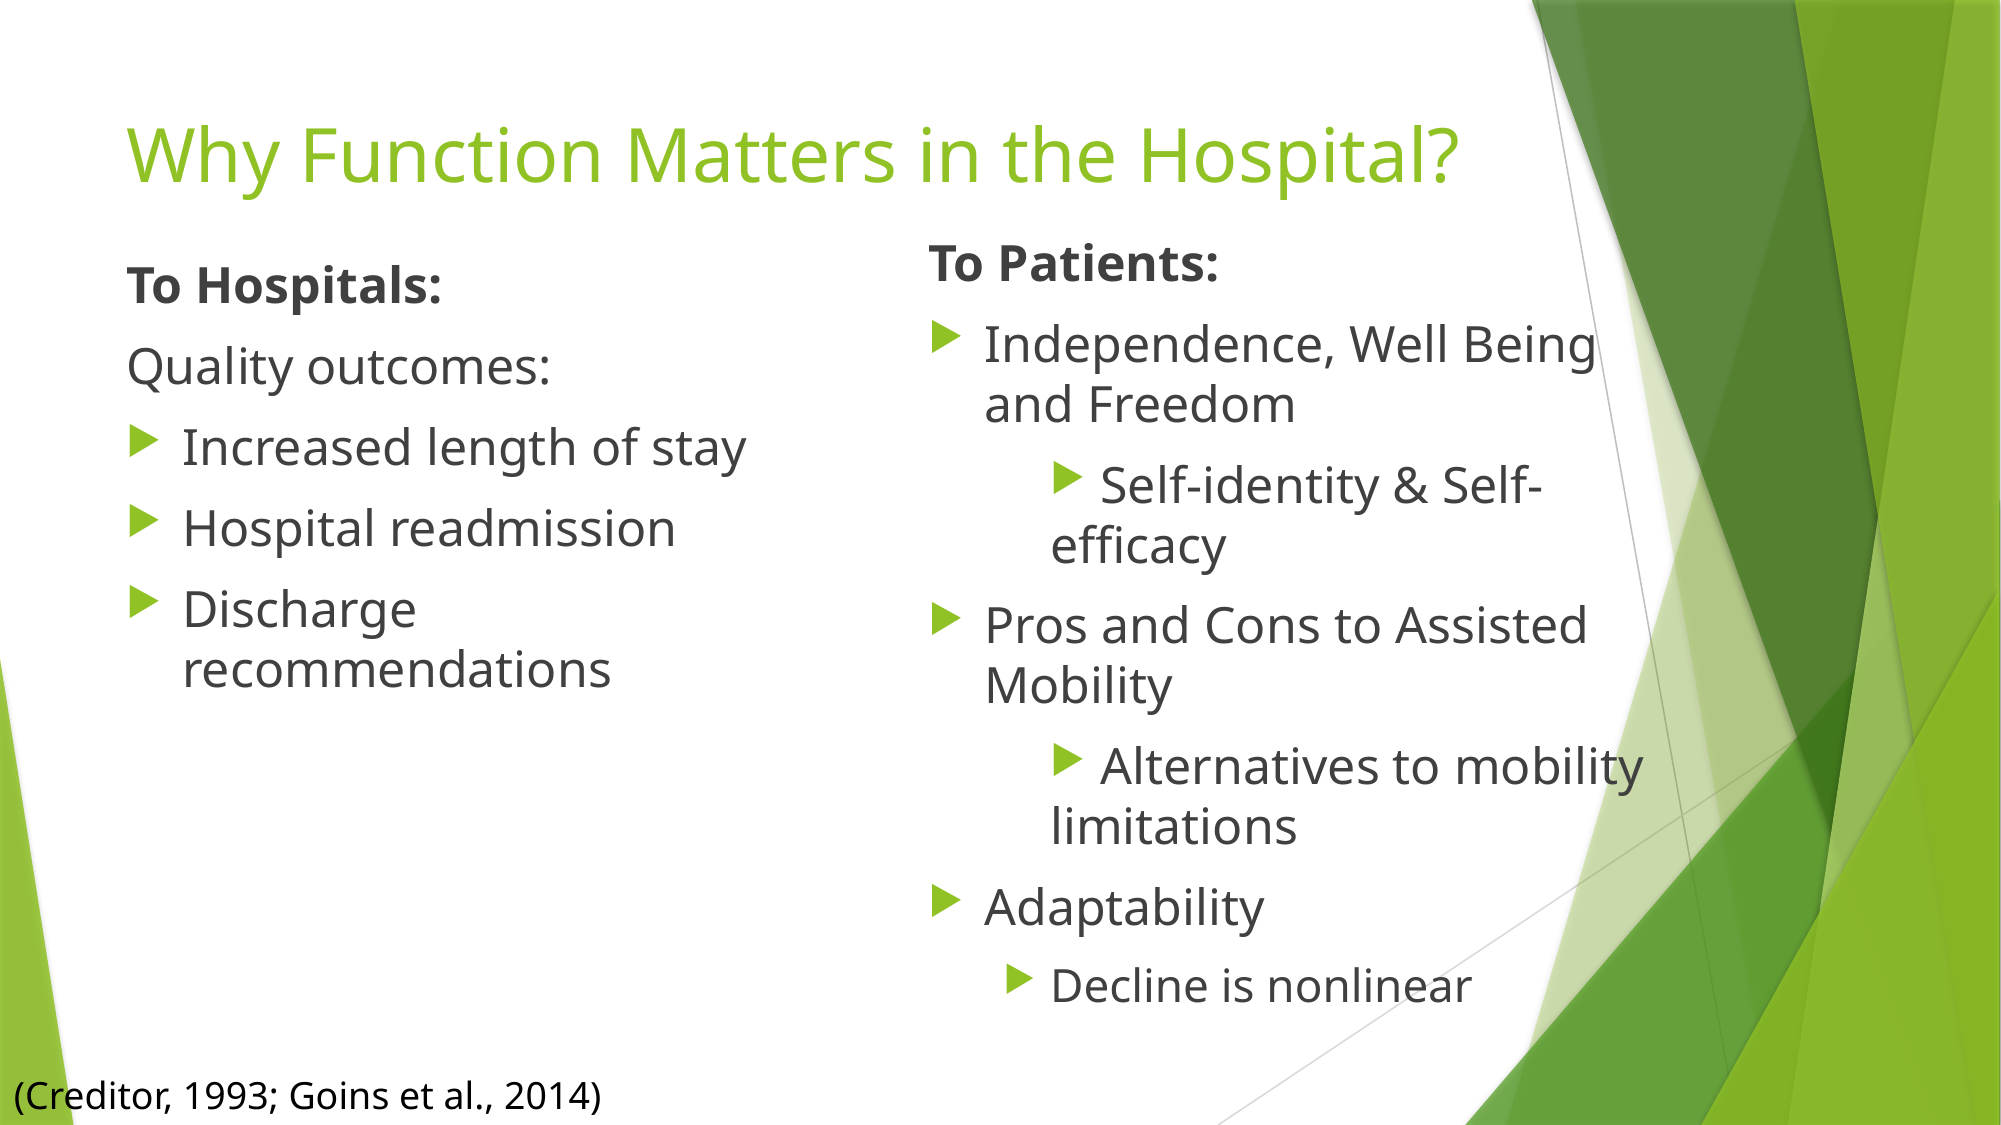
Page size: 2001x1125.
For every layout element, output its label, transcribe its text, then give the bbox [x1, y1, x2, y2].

list To Hospitals: Quality outcomes: Increased length of stay Hospital readmission Discharge recommendations [111, 246, 798, 991]
title Why Function Matters in the Hospital? [111, 99, 1522, 317]
list To Patients: Independence, Well Being and Freedom Self-identity & Self-efficacy Pros and Cons to Assisted Mobility Alternatives to mobility limitations Adaptability Decline is nonlinear [913, 223, 1668, 1075]
text_box (Creditor, 1993; Goins et al., 2014) [0, 1064, 648, 1125]
